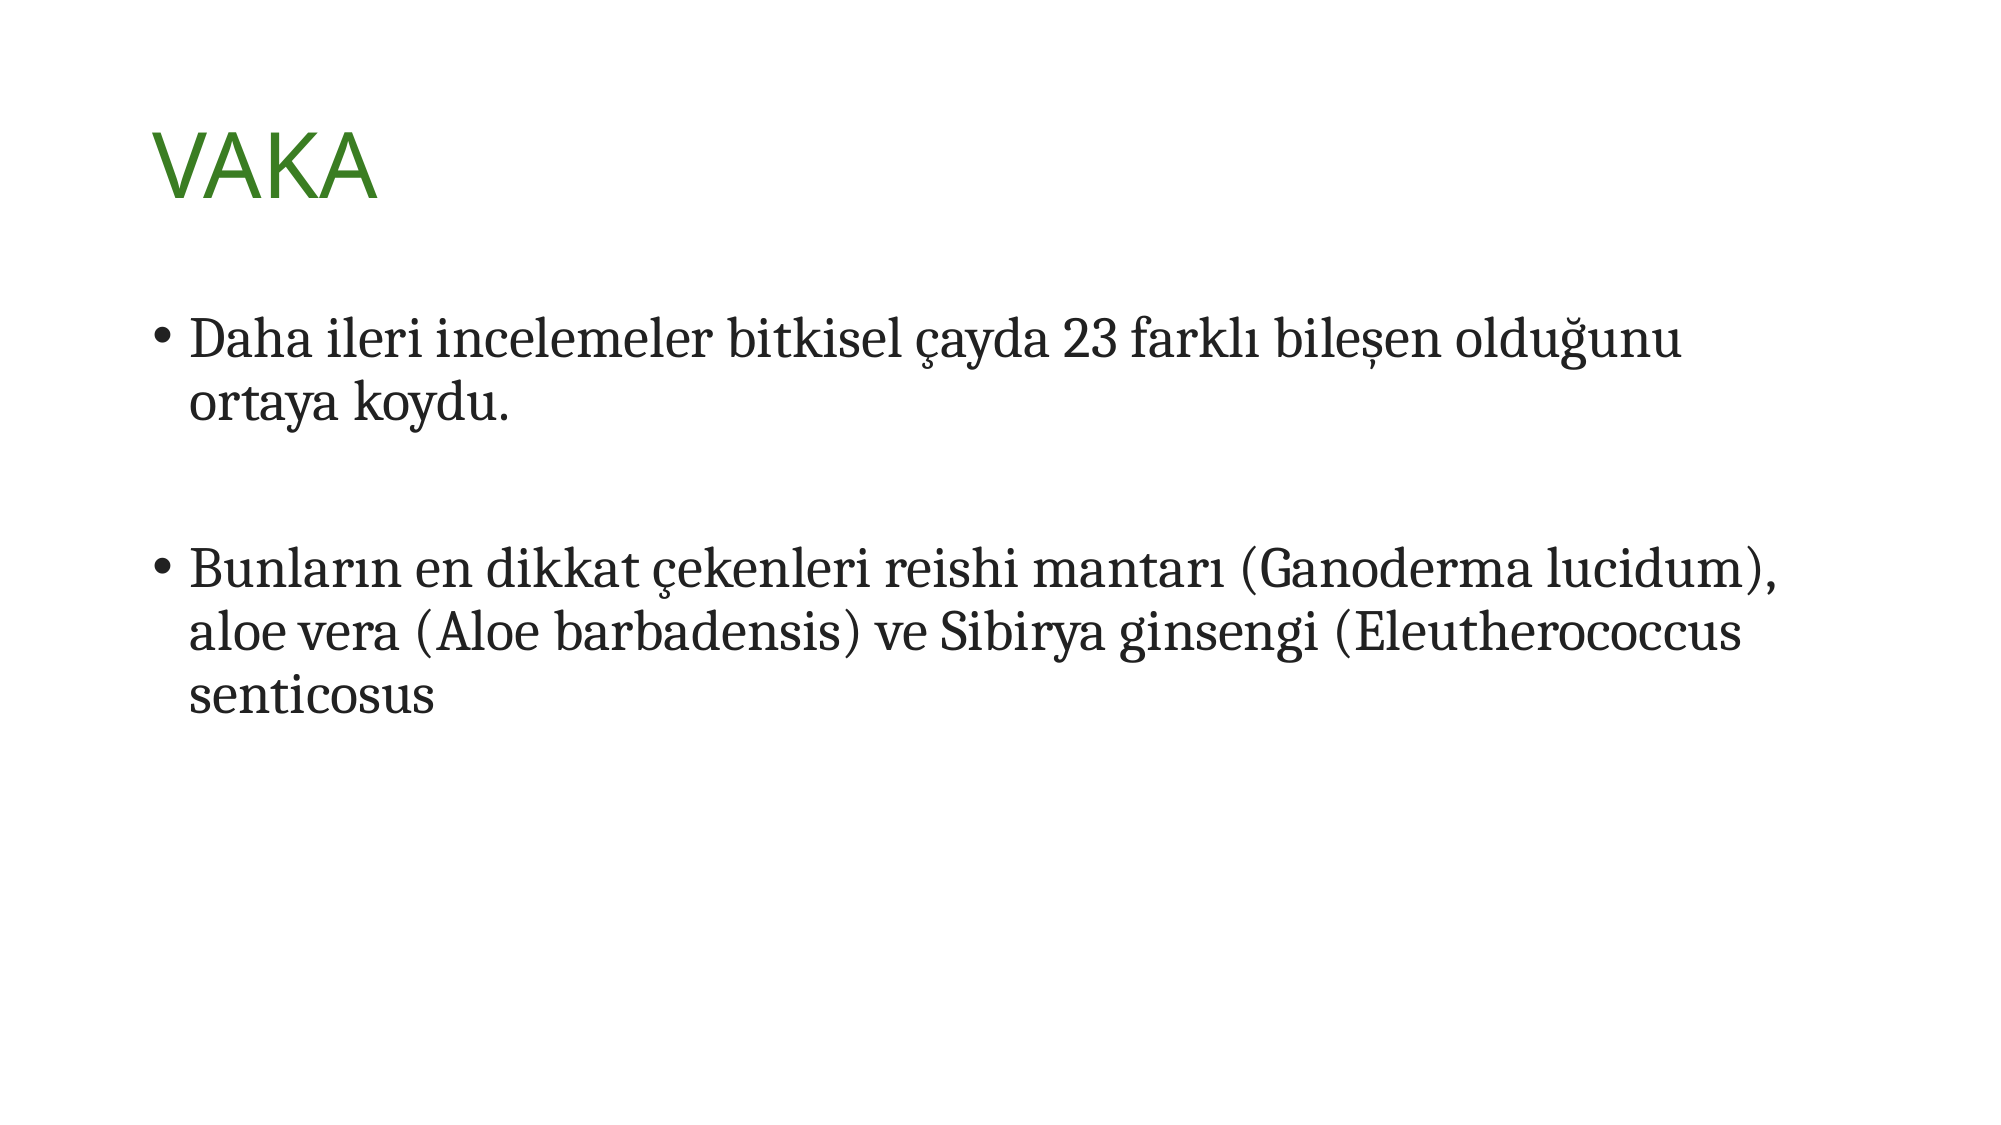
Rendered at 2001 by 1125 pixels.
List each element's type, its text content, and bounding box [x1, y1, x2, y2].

list Daha ileri incelemeler bitkisel çayda 23 farklı bileşen olduğunu ortaya koydu. Bunların en dikkat çekenleri reishi mantarı (Ganoderma lucidum), aloe vera (Aloe barbadensis) ve Sibirya ginsengi (Eleutherococcus senticosus [137, 299, 1863, 1014]
title VAKA [137, 59, 1863, 278]
